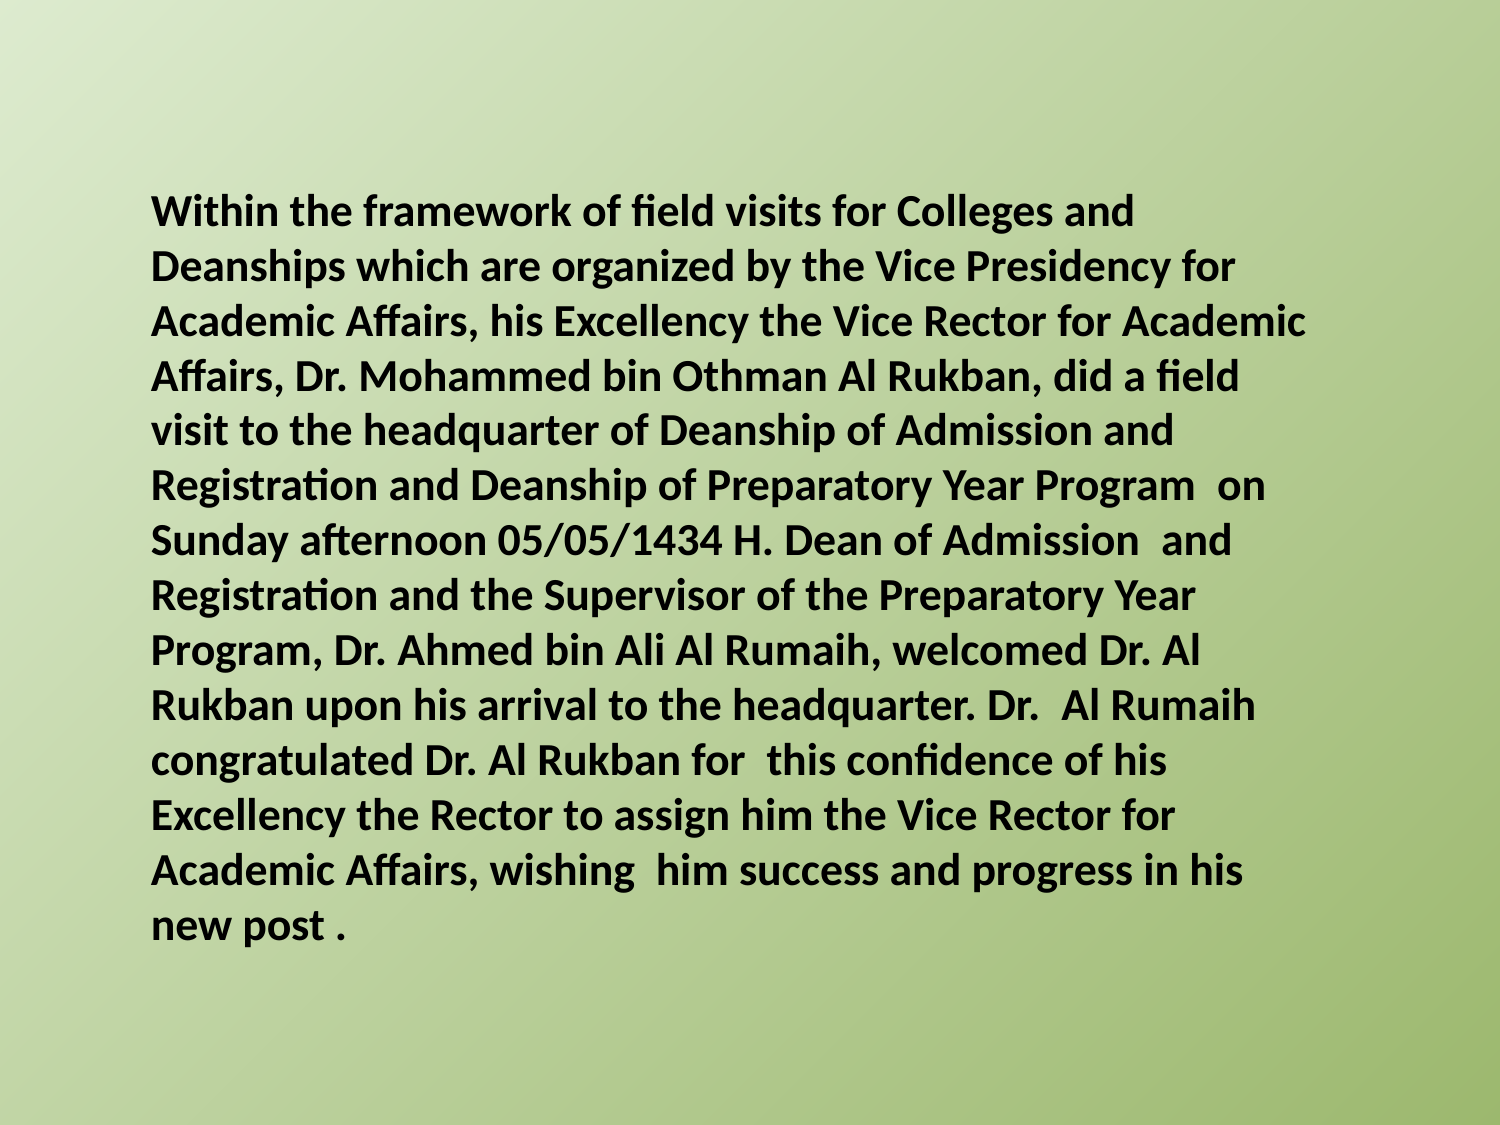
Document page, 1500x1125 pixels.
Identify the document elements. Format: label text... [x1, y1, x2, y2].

subtitle Within the framework of field visits for Colleges and Deanships which are organized by the Vice Presidency for Academic Affairs, his Excellency the Vice Rector for Academic Affairs, Dr. Mohammed bin Othman Al Rukban, did a field visit to the headquarter of Deanship of Admission and Registration and Deanship of Preparatory Year Program on Sunday afternoon 05/05/1434 H. Dean of Admission and Registration and the Supervisor of the Preparatory Year Program, Dr. Ahmed bin Ali Al Rumaih, welcomed Dr. Al Rukban upon his arrival to the headquarter. Dr. Al Rumaih congratulated Dr. Al Rukban for this confidence of his Excellency the Rector to assign him the Vice Rector for Academic Affairs, wishing him success and progress in his new post . [135, 172, 1341, 882]
